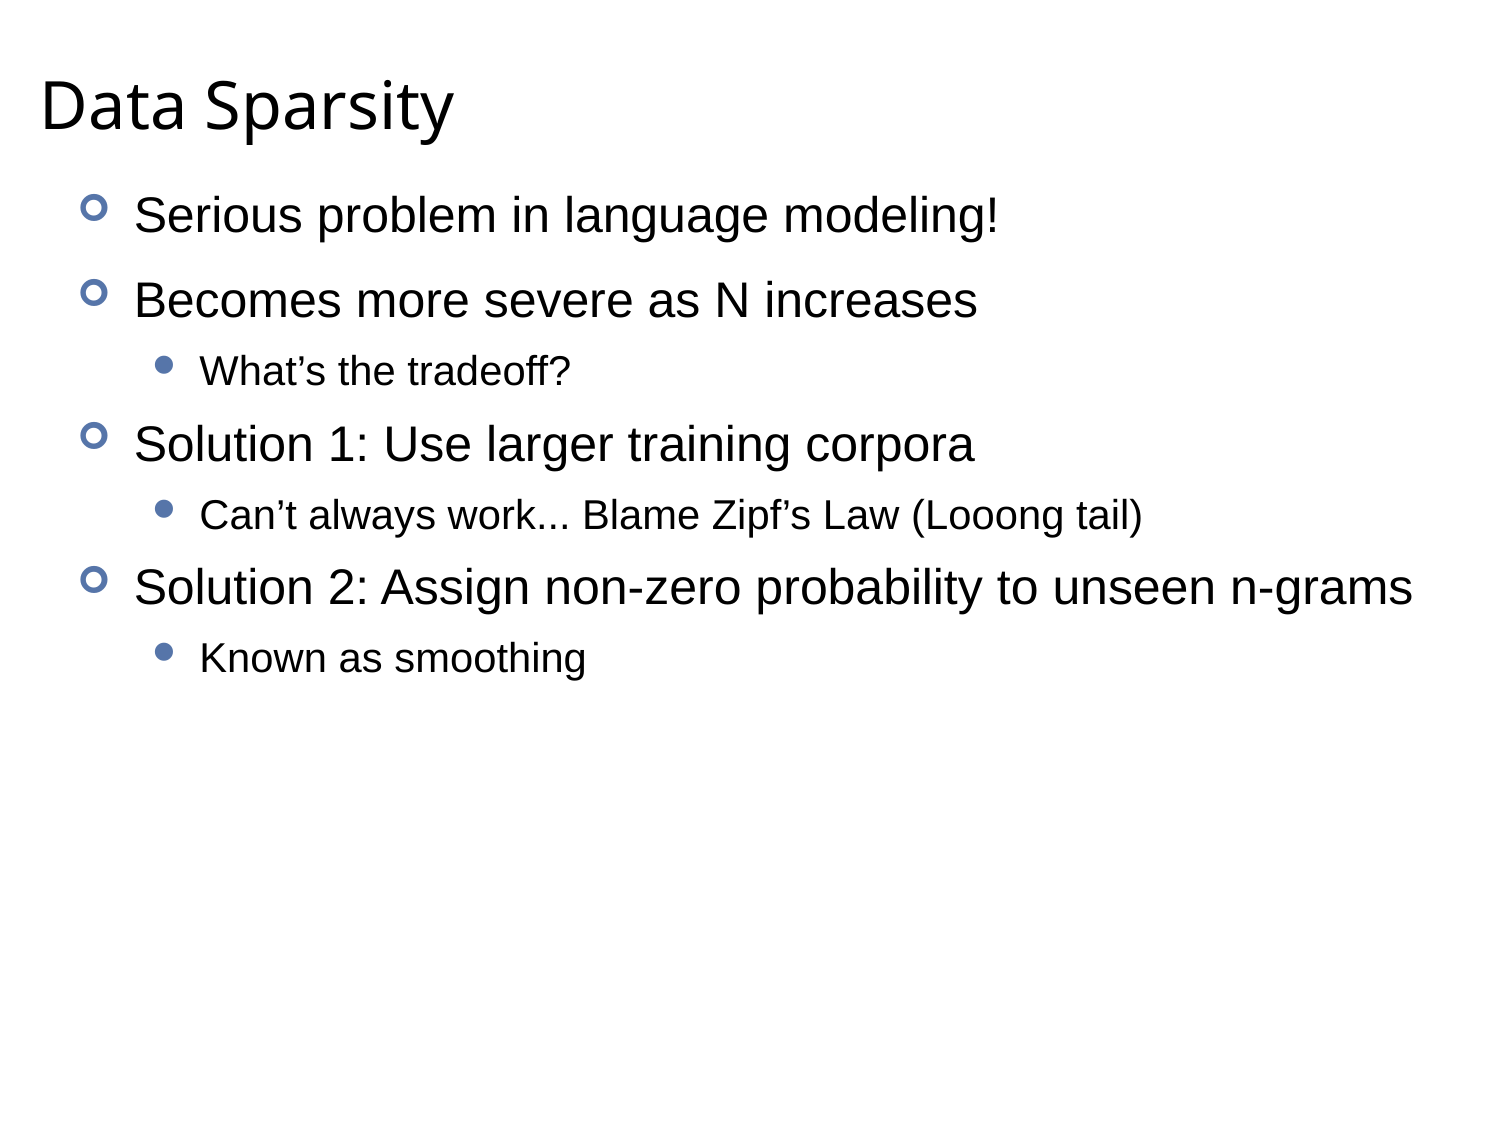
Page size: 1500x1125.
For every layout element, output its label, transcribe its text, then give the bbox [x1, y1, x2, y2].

list Serious problem in language modeling! Becomes more severe as N increases What’s the tradeoff? Solution 1: Use larger training corpora Can’t always work... Blame Zipf’s Law (Looong tail) Solution 2: Assign non-zero probability to unseen n-grams Known as smoothing [62, 174, 1451, 1013]
title Data Sparsity [24, 18, 1451, 188]
